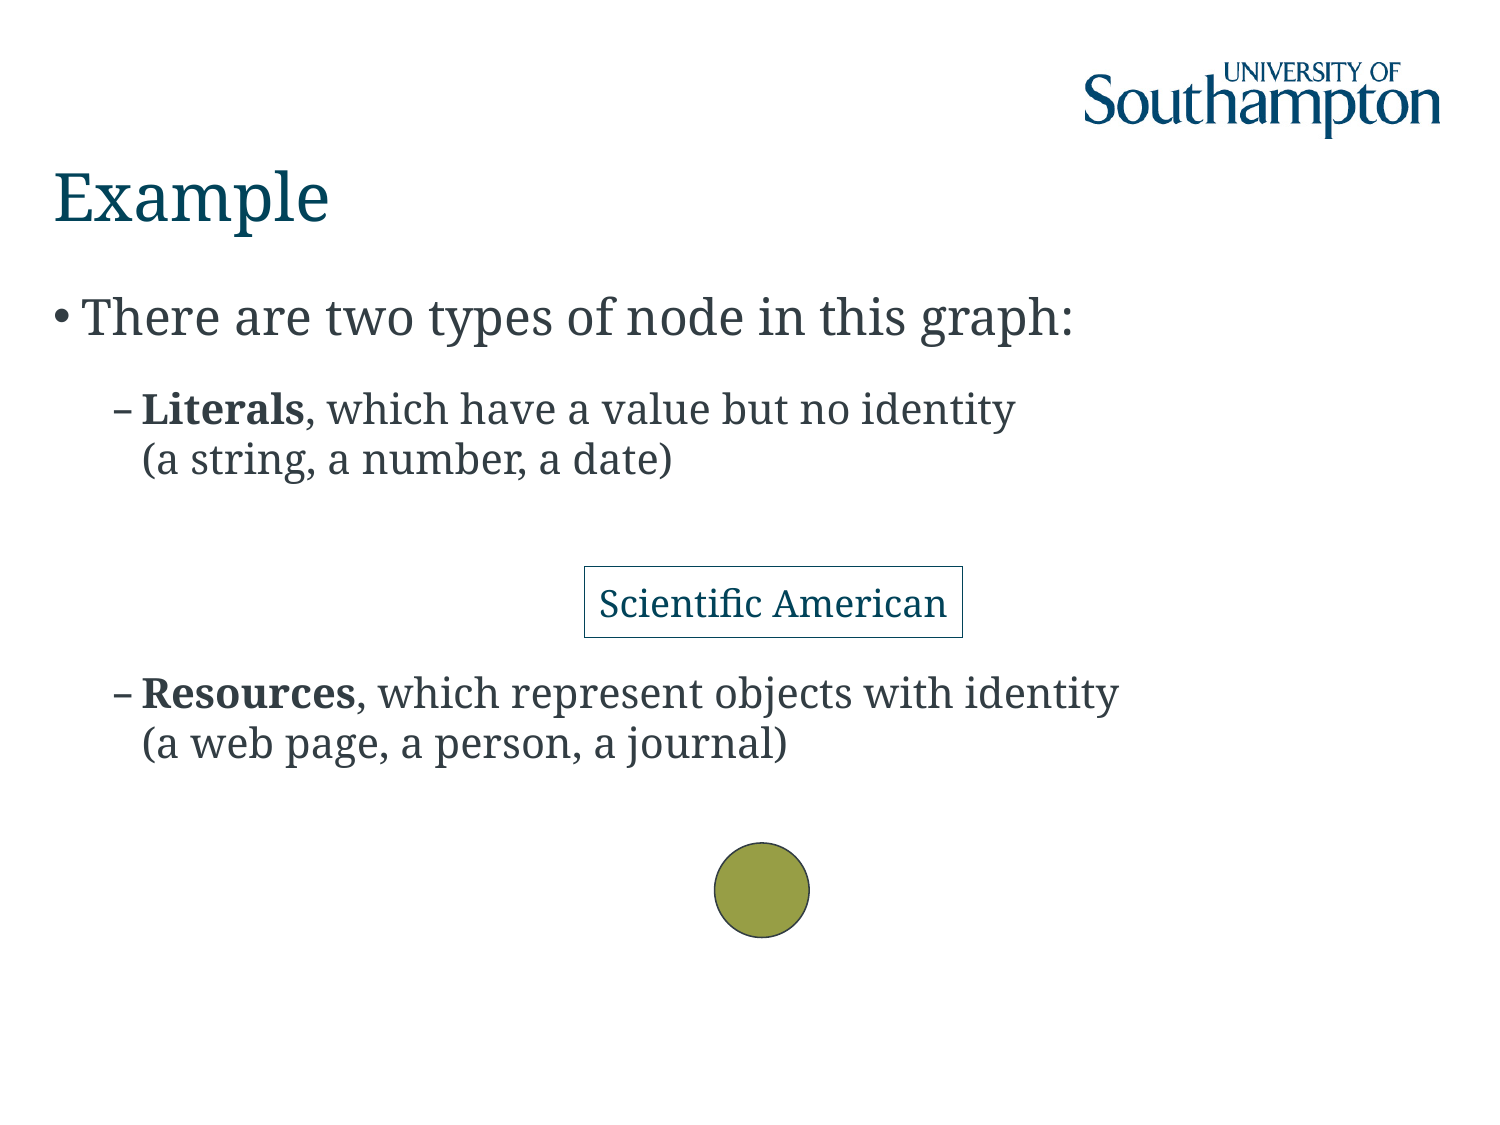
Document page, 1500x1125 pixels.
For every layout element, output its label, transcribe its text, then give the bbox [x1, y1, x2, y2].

title Example [52, 147, 1448, 255]
text_box Scientific American [584, 566, 963, 638]
text_box [714, 842, 810, 938]
picture [1085, 62, 1440, 139]
list There are two types of node in this graph: Literals, which have a value but no identity (a string, a number, a date) Resources, which represent objects with identity (a web page, a person, a journal) [52, 277, 1448, 1011]
